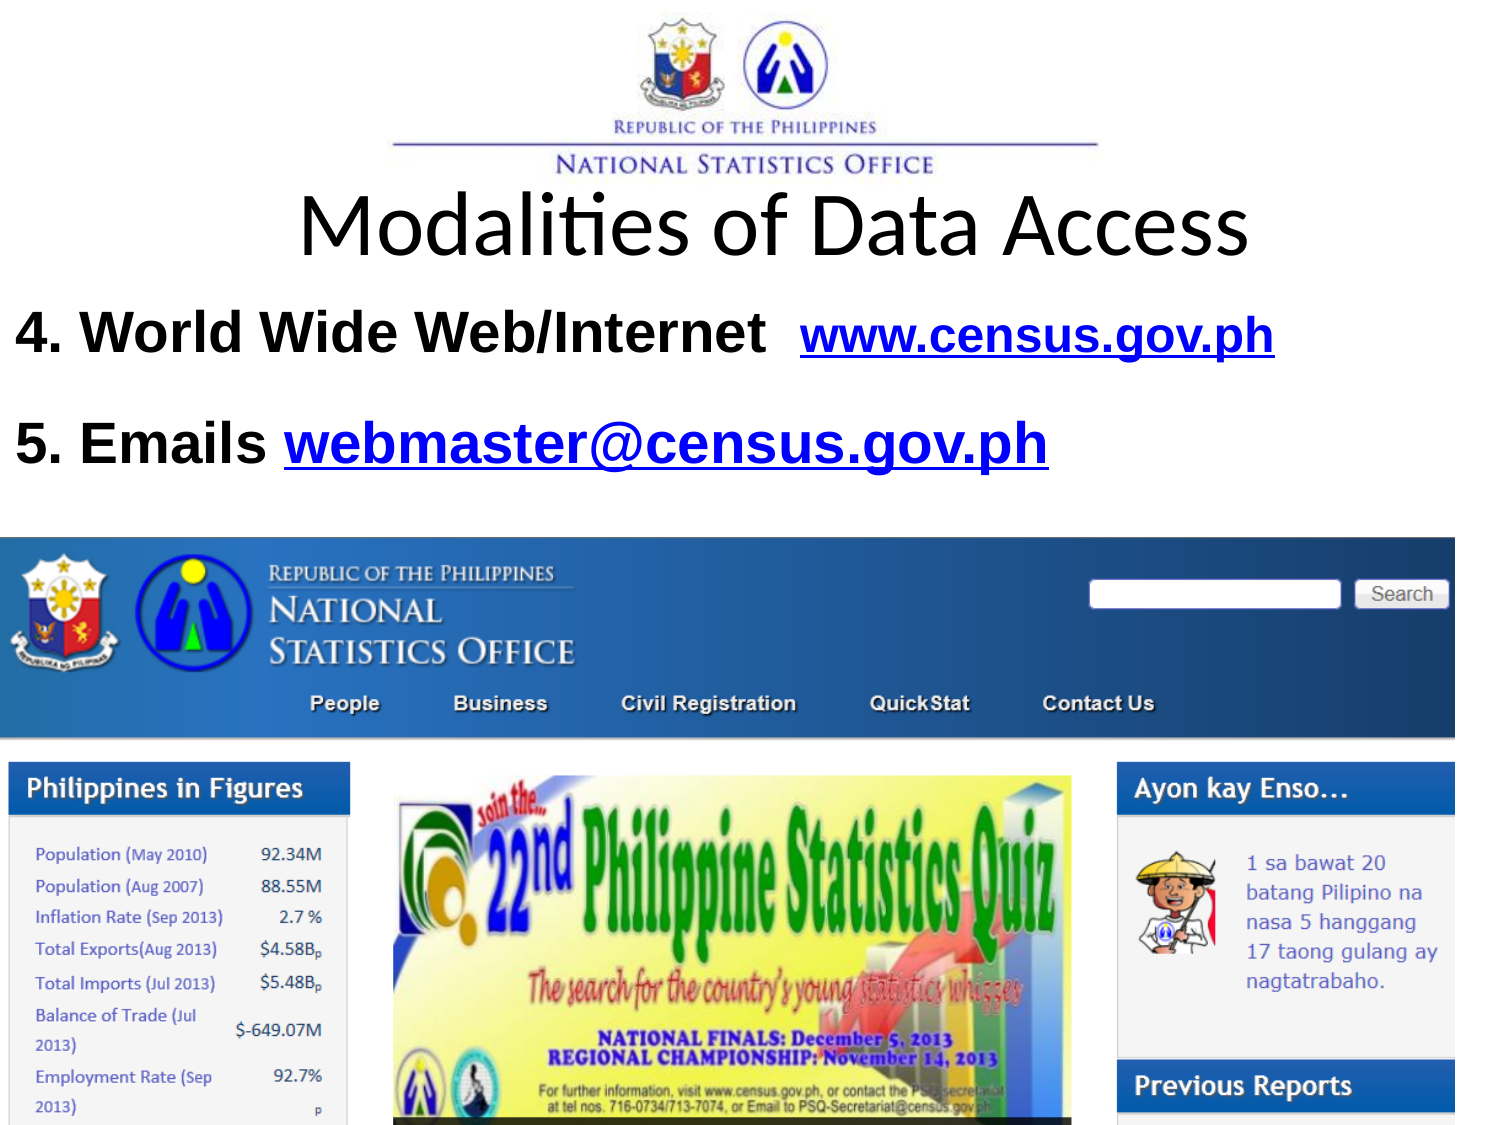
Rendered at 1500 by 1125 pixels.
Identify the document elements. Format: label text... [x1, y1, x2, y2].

title Modalities of Data Access [99, 125, 1450, 299]
picture [387, 12, 1105, 185]
picture [0, 537, 1455, 1125]
text_box 4. World Wide Web/Internet www.census.gov.ph 5. Emails webmaster@census.gov.ph [0, 299, 1500, 500]
